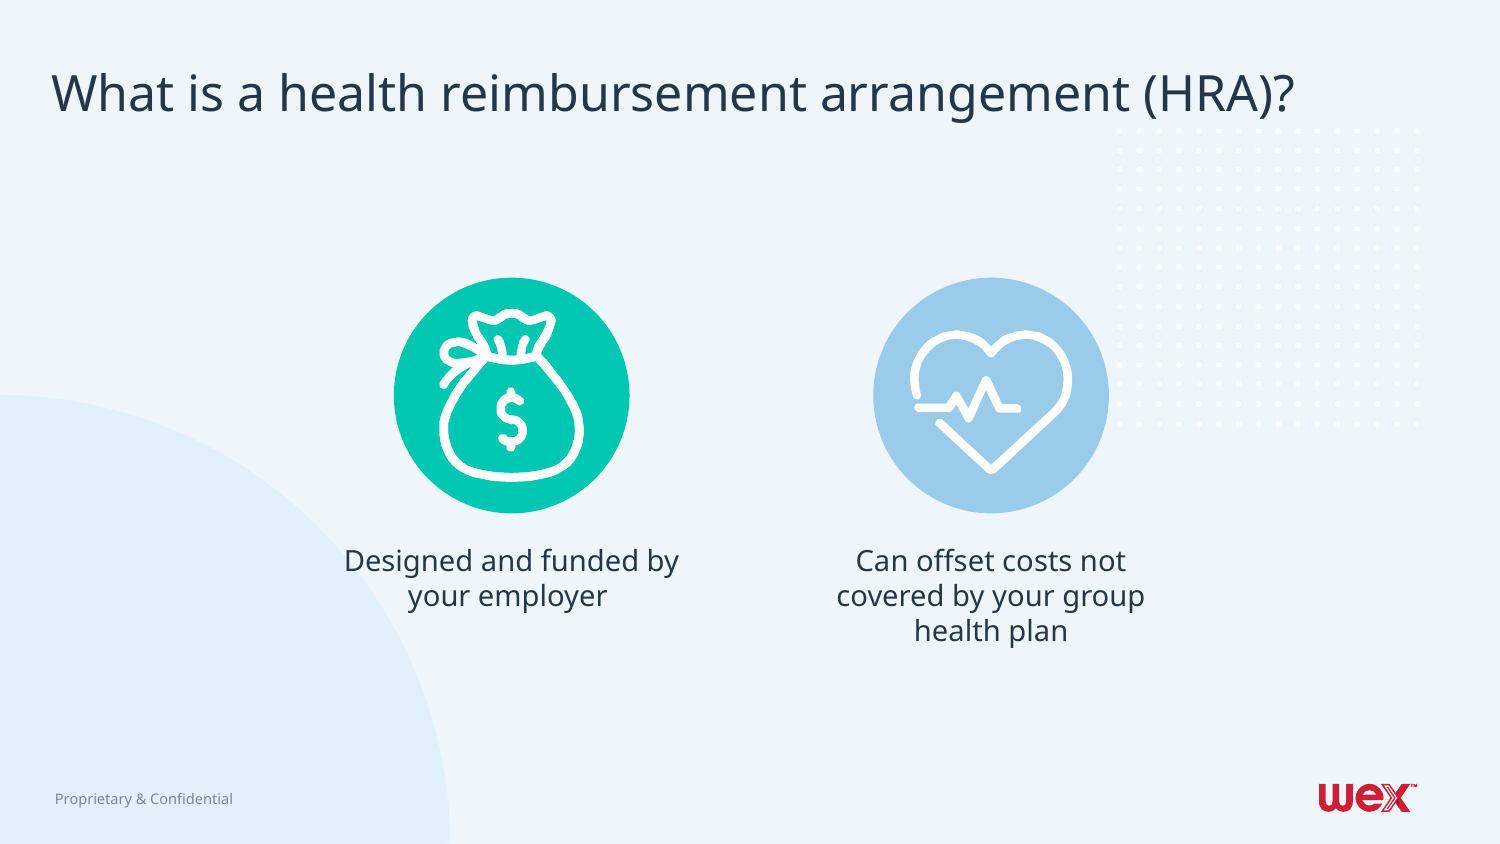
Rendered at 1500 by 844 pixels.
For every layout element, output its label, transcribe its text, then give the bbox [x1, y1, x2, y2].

text_box Designed and funded by your employer [312, 536, 711, 618]
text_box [909, 330, 1073, 475]
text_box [439, 309, 584, 482]
text_box [442, 491, 581, 514]
text_box [873, 277, 1109, 478]
text_box [393, 277, 630, 486]
text_box [912, 483, 1071, 514]
text_box Can offset costs not covered by your group health plan [792, 536, 1190, 653]
title What is a health reimbursement arrangement (HRA)? [40, 32, 1461, 127]
